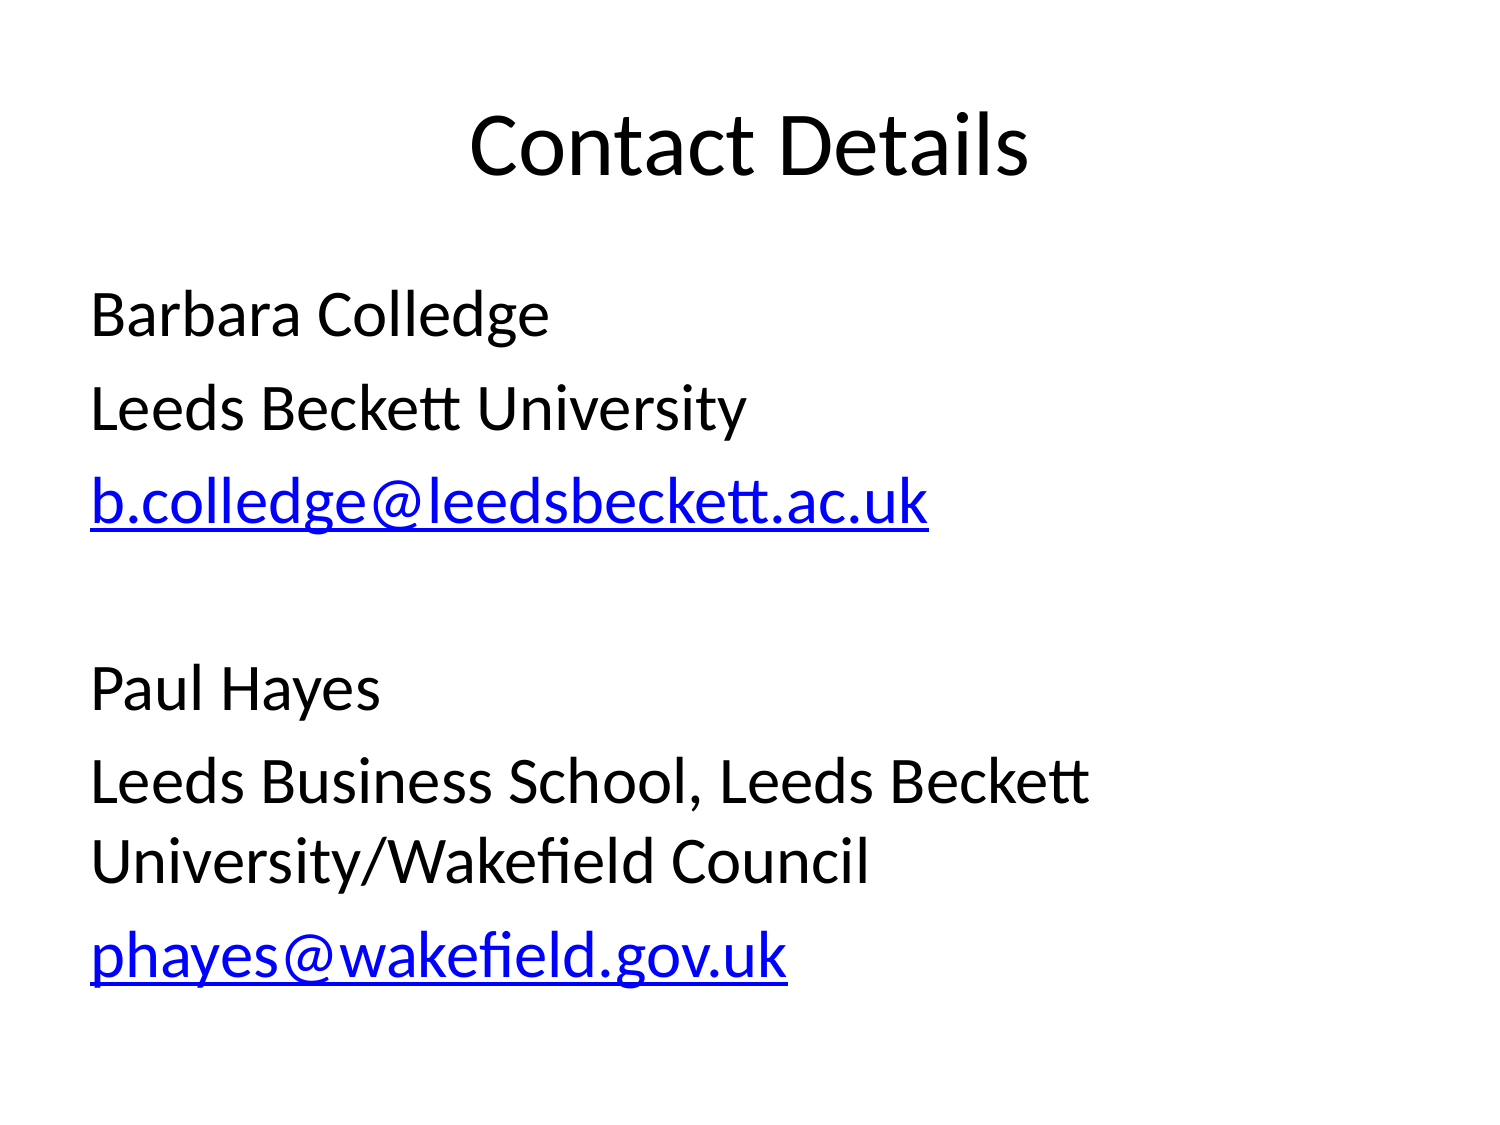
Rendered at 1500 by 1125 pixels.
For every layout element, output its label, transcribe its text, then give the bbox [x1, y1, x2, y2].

title Contact Details [75, 45, 1425, 233]
list Barbara Colledge Leeds Beckett University b.colledge@leedsbeckett.ac.uk Paul Hayes Leeds Business School, Leeds Beckett University/Wakefield Council phayes@wakefield.gov.uk [75, 262, 1425, 1005]
